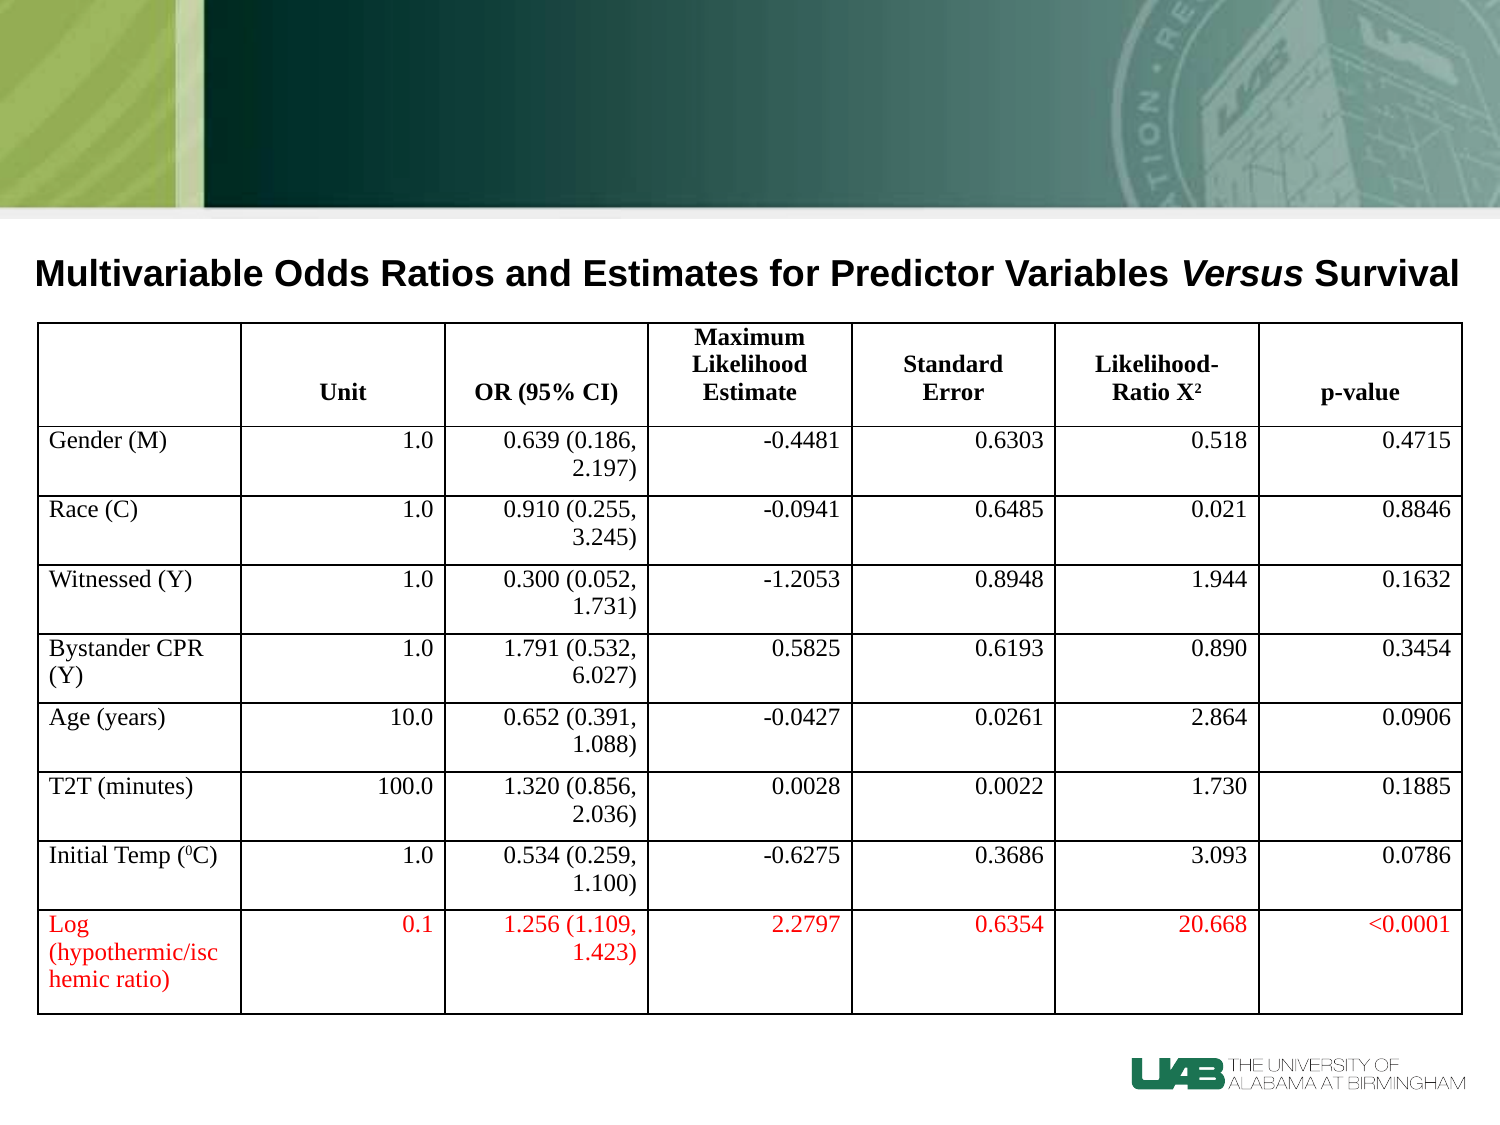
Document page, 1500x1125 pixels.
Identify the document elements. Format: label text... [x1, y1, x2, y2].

table_cell 2.2797 [649, 911, 851, 1013]
table_header p-value [1260, 324, 1461, 426]
table_cell 1.730 [1056, 773, 1258, 840]
table_cell T2T (minutes) [39, 773, 240, 840]
table_cell 0.3454 [1260, 635, 1461, 702]
table_cell -1.2053 [649, 566, 851, 633]
table_cell Initial Temp (0C) [39, 842, 240, 909]
table_cell 100.0 [242, 773, 444, 840]
table_cell 1.0 [242, 497, 444, 564]
table_cell 0.0906 [1260, 704, 1461, 771]
table_header Standard Error [853, 324, 1054, 426]
table_cell 0.8846 [1260, 497, 1461, 564]
table_cell 0.5825 [649, 635, 851, 702]
table_cell 1.256 (1.109, 1.423) [446, 911, 647, 1013]
table_cell 1.944 [1056, 566, 1258, 633]
table_cell <0.0001 [1260, 911, 1461, 1013]
table_header Maximum Likelihood Estimate [649, 324, 851, 426]
table_cell 0.890 [1056, 635, 1258, 702]
table_cell 0.6354 [853, 911, 1054, 1013]
table_cell 0.534 (0.259, 1.100) [446, 842, 647, 909]
table_cell 20.668 [1056, 911, 1258, 1013]
table_cell 0.910 (0.255, 3.245) [446, 497, 647, 564]
table_cell 0.1632 [1260, 566, 1461, 633]
table_cell 0.6485 [853, 497, 1054, 564]
table_cell 0.0028 [649, 773, 851, 840]
table_cell Witnessed (Y) [39, 566, 240, 633]
table_cell 0.6303 [853, 427, 1054, 495]
table_cell 0.6193 [853, 635, 1054, 702]
table_cell -0.0427 [649, 704, 851, 771]
table_cell Log (hypothermic/ischemic ratio) [39, 911, 240, 1013]
table_cell Bystander CPR (Y) [39, 635, 240, 702]
table_cell 1.791 (0.532, 6.027) [446, 635, 647, 702]
table_cell 0.518 [1056, 427, 1258, 495]
table_cell -0.0941 [649, 497, 851, 564]
table_cell 0.8948 [853, 566, 1054, 633]
table_cell 1.0 [242, 842, 444, 909]
table_cell 0.0261 [853, 704, 1054, 771]
table_cell 0.021 [1056, 497, 1258, 564]
table_header [39, 324, 240, 426]
picture [1125, 1049, 1475, 1099]
table_cell 0.3686 [853, 842, 1054, 909]
table_cell 0.639 (0.186, 2.197) [446, 427, 647, 495]
table_cell Gender (M) [39, 427, 240, 495]
table_cell 0.1885 [1260, 773, 1461, 840]
table_cell 1.0 [242, 566, 444, 633]
table_cell 1.0 [242, 427, 444, 495]
table_cell 1.320 (0.856, 2.036) [446, 773, 647, 840]
table_cell 1.0 [242, 635, 444, 702]
table_header Likelihood- Ratio Χ2 [1056, 324, 1258, 426]
table_cell 0.4715 [1260, 427, 1461, 495]
table_cell Age (years) [39, 704, 240, 771]
table_cell -0.6275 [649, 842, 851, 909]
table_cell -0.4481 [649, 427, 851, 495]
table_cell 2.864 [1056, 704, 1258, 771]
table_cell 0.0786 [1260, 842, 1461, 909]
table_cell 3.093 [1056, 842, 1258, 909]
text_box Multivariable Odds Ratios and Estimates for Predictor Variables Versus Survival [19, 241, 1476, 302]
table_cell 10.0 [242, 704, 444, 771]
table_header Unit [242, 324, 444, 426]
table_cell Race (C) [39, 497, 240, 564]
table_cell 0.0022 [853, 773, 1054, 840]
table_header OR (95% CI) [446, 324, 647, 426]
table_cell 0.300 (0.052, 1.731) [446, 566, 647, 633]
table_cell 0.1 [242, 911, 444, 1013]
table_cell 0.652 (0.391, 1.088) [446, 704, 647, 771]
